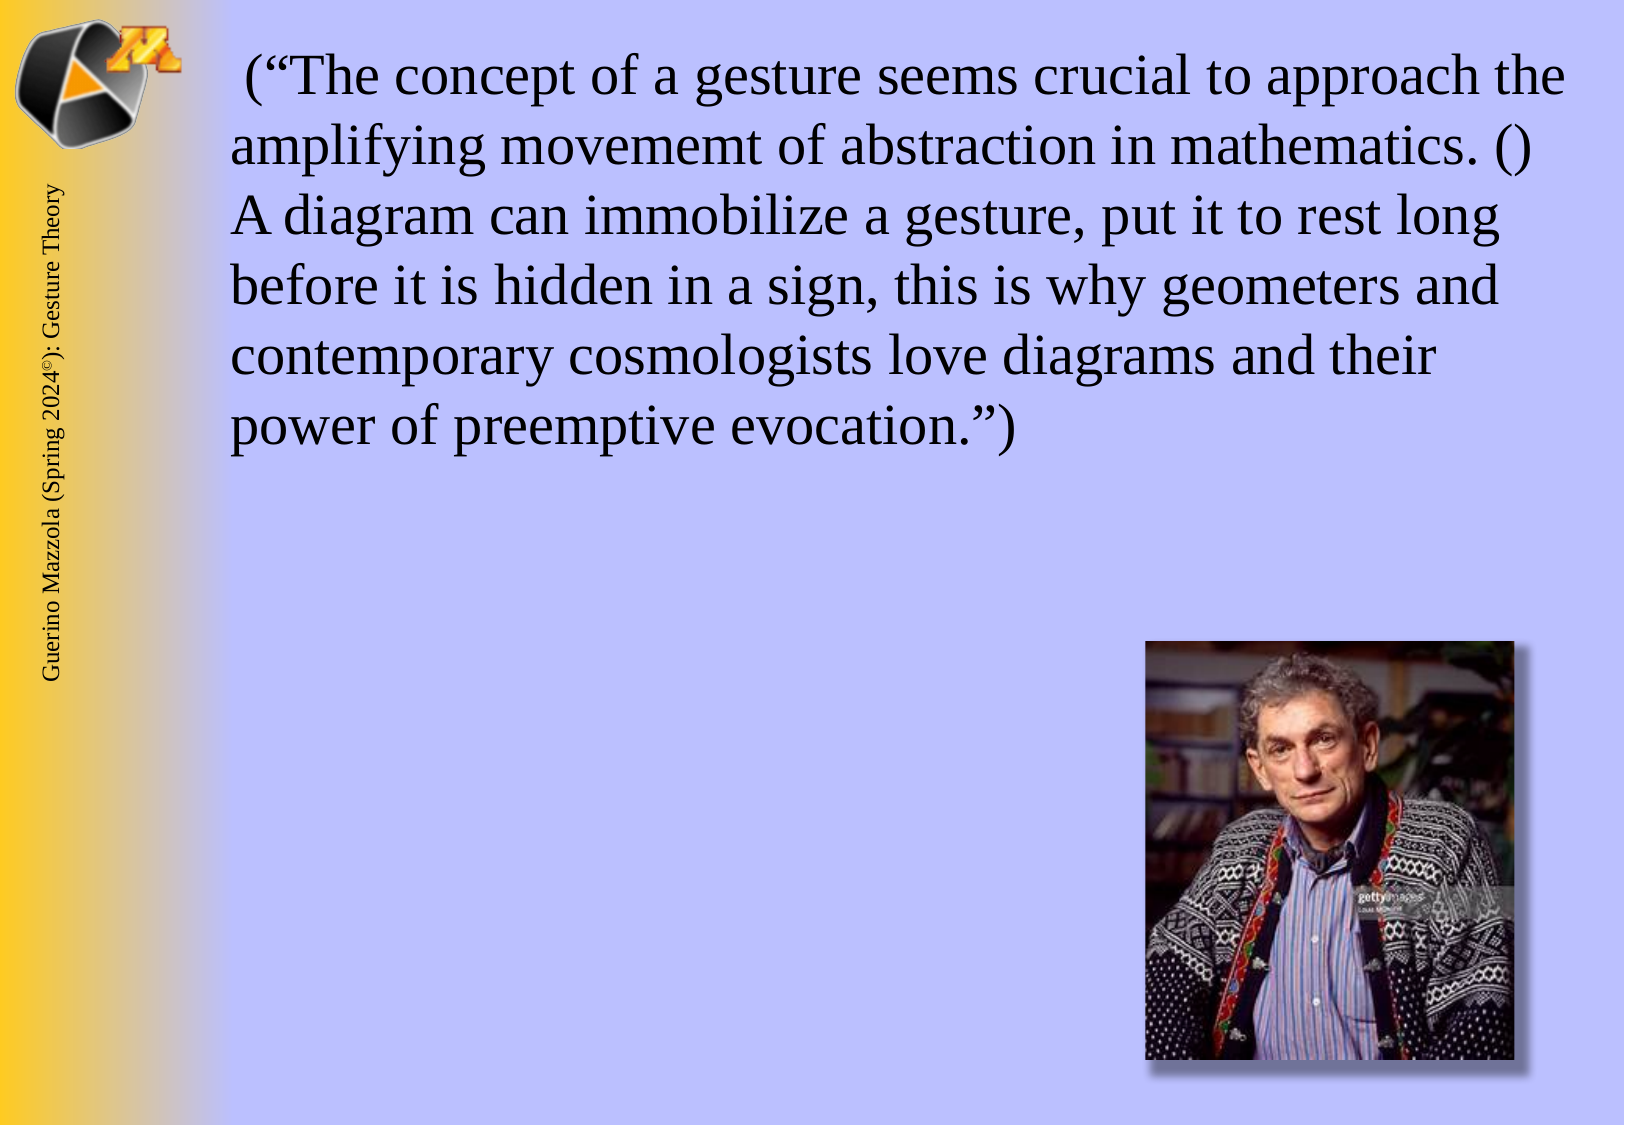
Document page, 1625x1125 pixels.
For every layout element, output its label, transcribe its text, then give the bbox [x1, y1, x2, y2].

picture [1145, 641, 1515, 1060]
picture [12, 18, 197, 149]
text_box (“The concept of a gesture seems crucial to approach the amplifying movememt of abstraction in mathematics. () A diagram can immobilize a gesture, put it to rest long before it is hidden in a sign, this is why geometers and contemporary cosmologists love diagrams and their power of preemptive evocation.”) [215, 28, 1585, 563]
